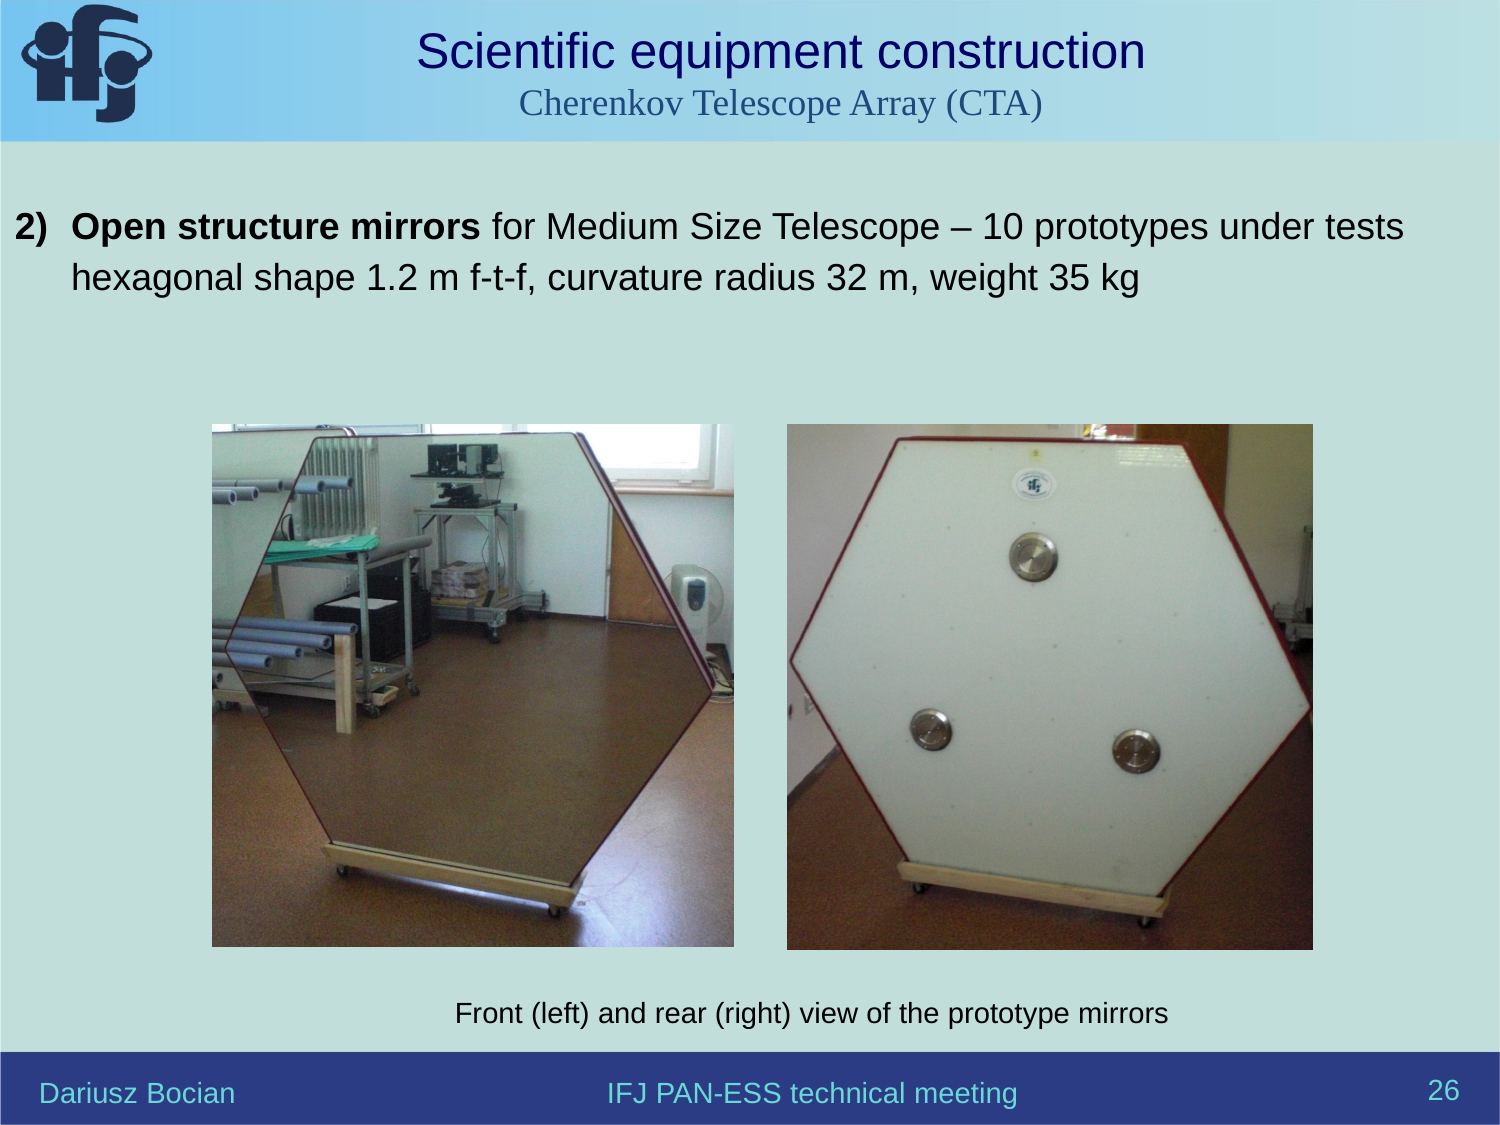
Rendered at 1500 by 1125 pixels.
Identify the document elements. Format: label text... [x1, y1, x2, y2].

title Scientific equipment construction Cherenkov Telescope Array (CTA) [187, 0, 1375, 142]
text_box Front (left) and rear (right) view of the prototype mirrors [387, 987, 1238, 1038]
text_box Open structure mirrors for Medium Size Telescope – 10 prototypes under tests hexagonal shape 1.2 m f-t-f, curvature radius 32 m, weight 35 kg [0, 187, 1450, 313]
picture [0, 0, 1500, 1125]
